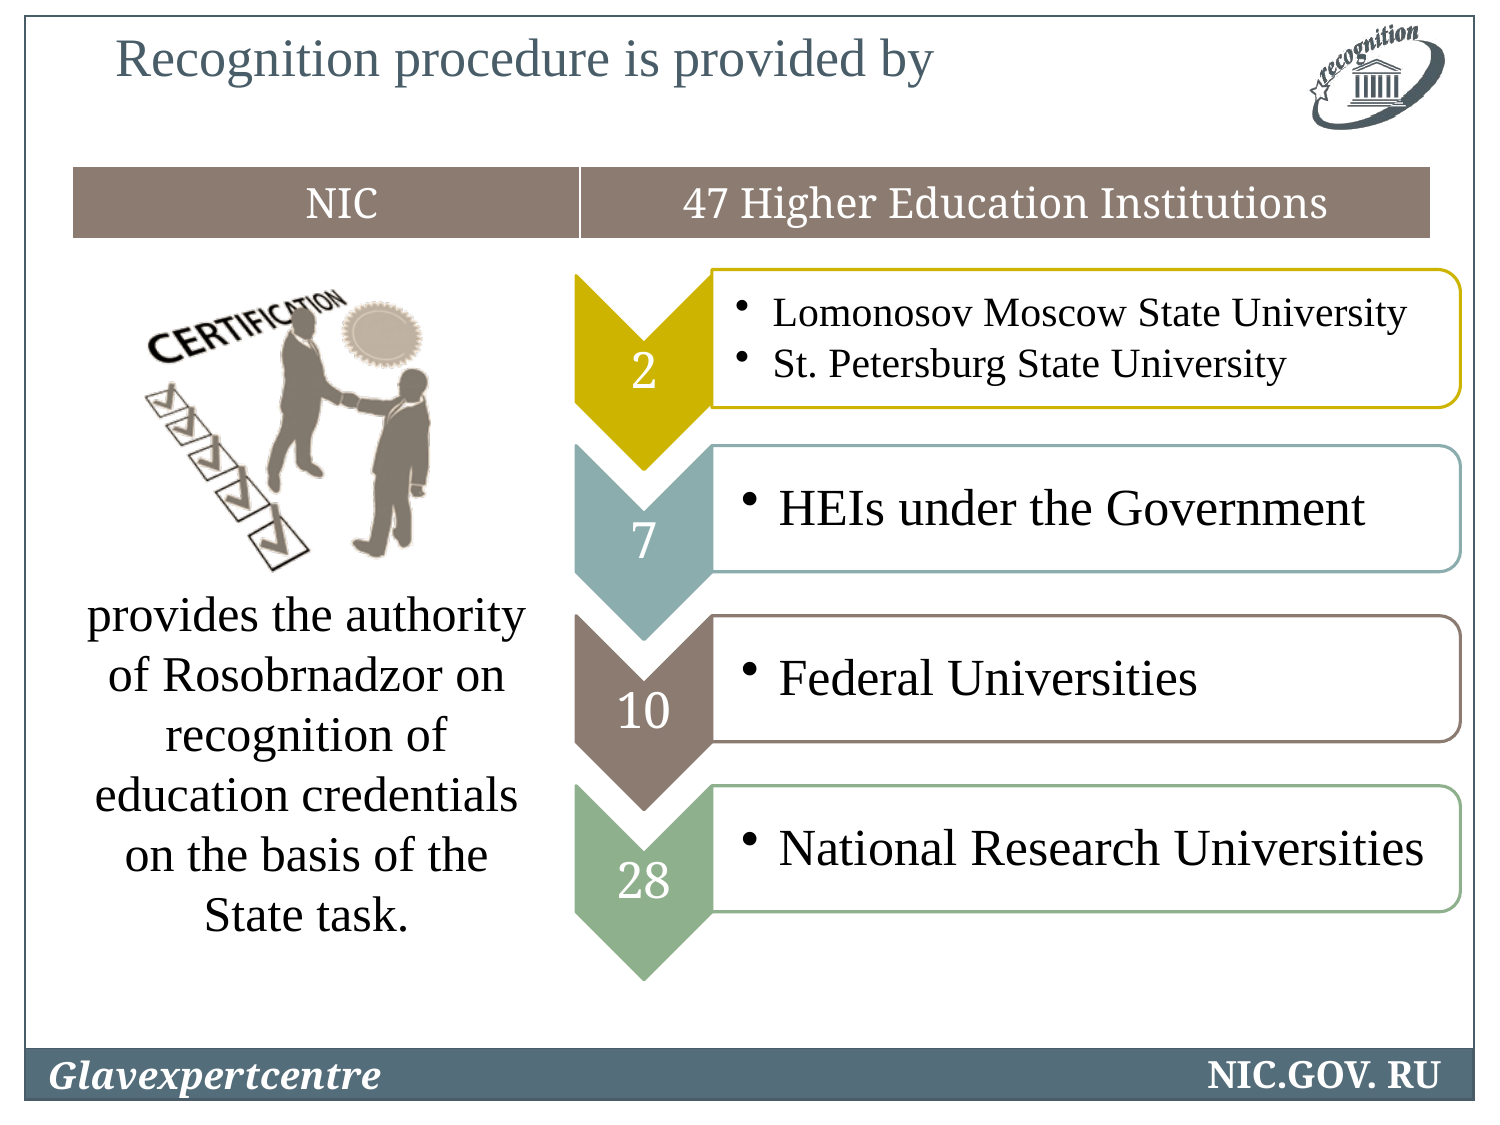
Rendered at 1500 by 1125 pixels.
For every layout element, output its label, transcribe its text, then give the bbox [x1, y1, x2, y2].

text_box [575, 268, 1461, 981]
table_header NIC [73, 167, 579, 238]
picture [143, 288, 432, 574]
title Recognition procedure is provided by [27, 14, 1473, 148]
text_box provides the authority of Rosobrnadzor on recognition of education credentials on the basis of the State task. [71, 573, 542, 949]
table_header 47 Higher Education Institutions [581, 167, 1430, 238]
